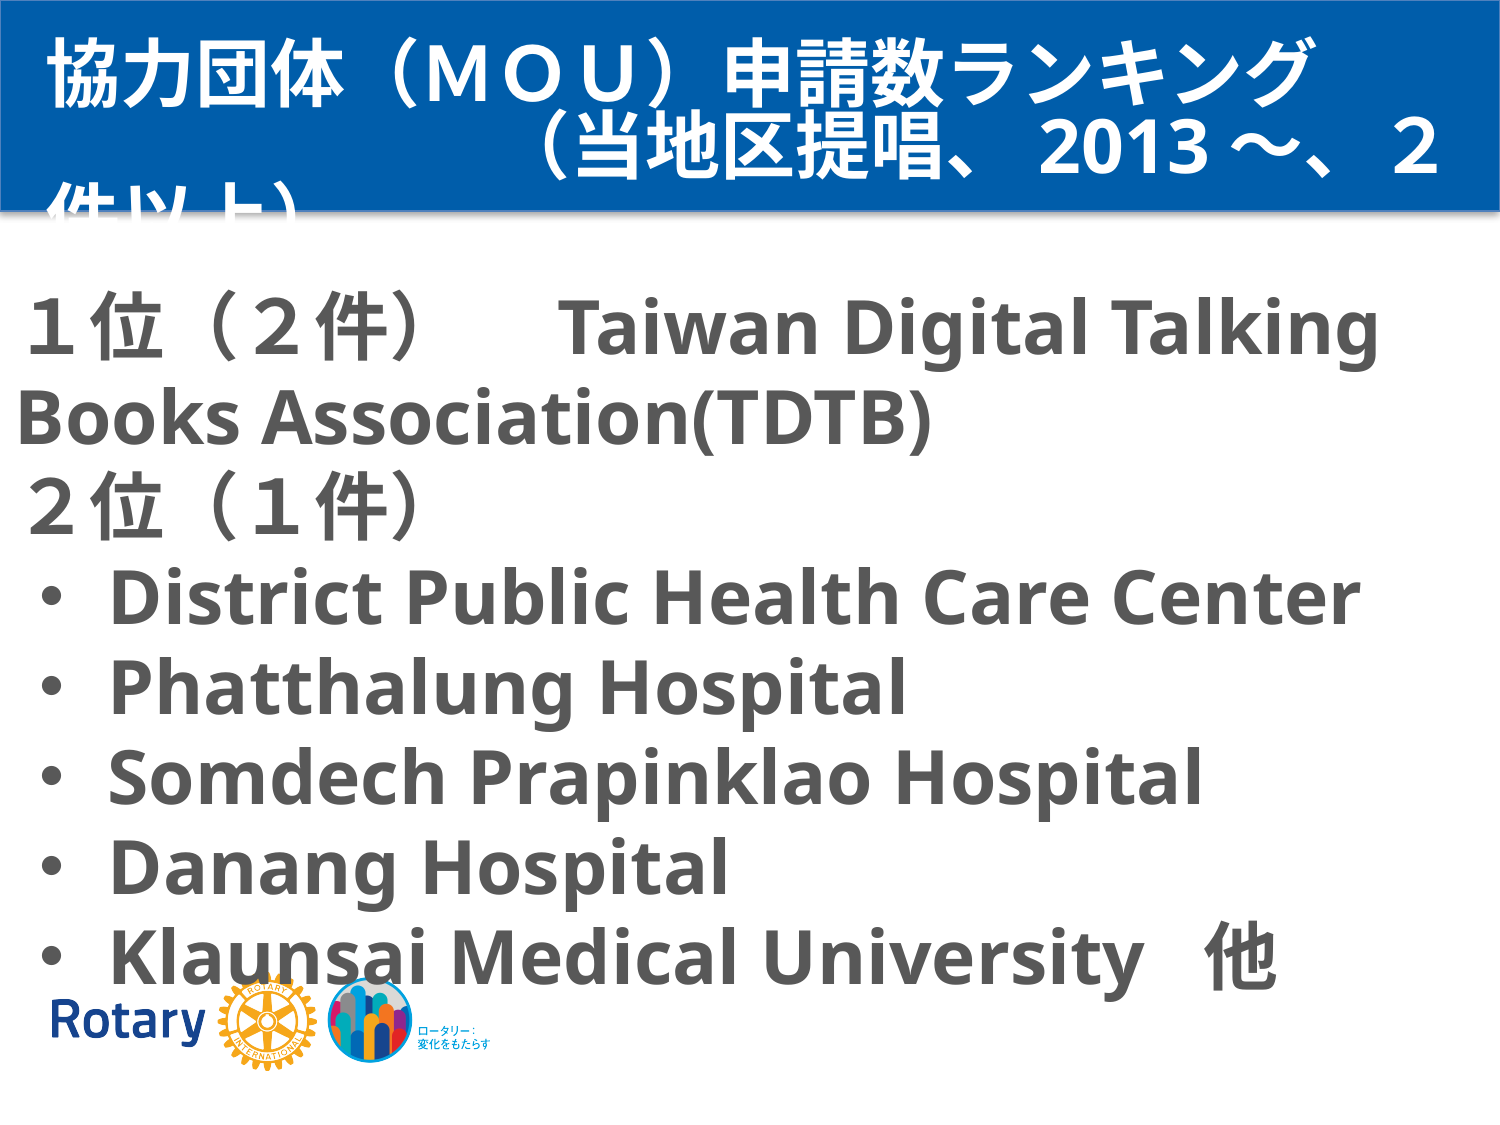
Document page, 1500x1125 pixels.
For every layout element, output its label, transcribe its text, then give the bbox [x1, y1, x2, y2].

text_box １位（２件） Taiwan Digital Talking Books Association(TDTB) ２位（１件） ・District Public Health Care Center ・Phatthalung Hospital ・Somdech Prapinklao Hospital ・Danang Hospital ・Klaunsai Medical University 他 [0, 272, 1500, 1008]
text_box 協力団体（ＭＯＵ）申請数ランキング （当地区提唱、2013～、２件以上） [30, 36, 1469, 181]
picture [322, 977, 491, 1069]
picture [52, 1008, 317, 1071]
